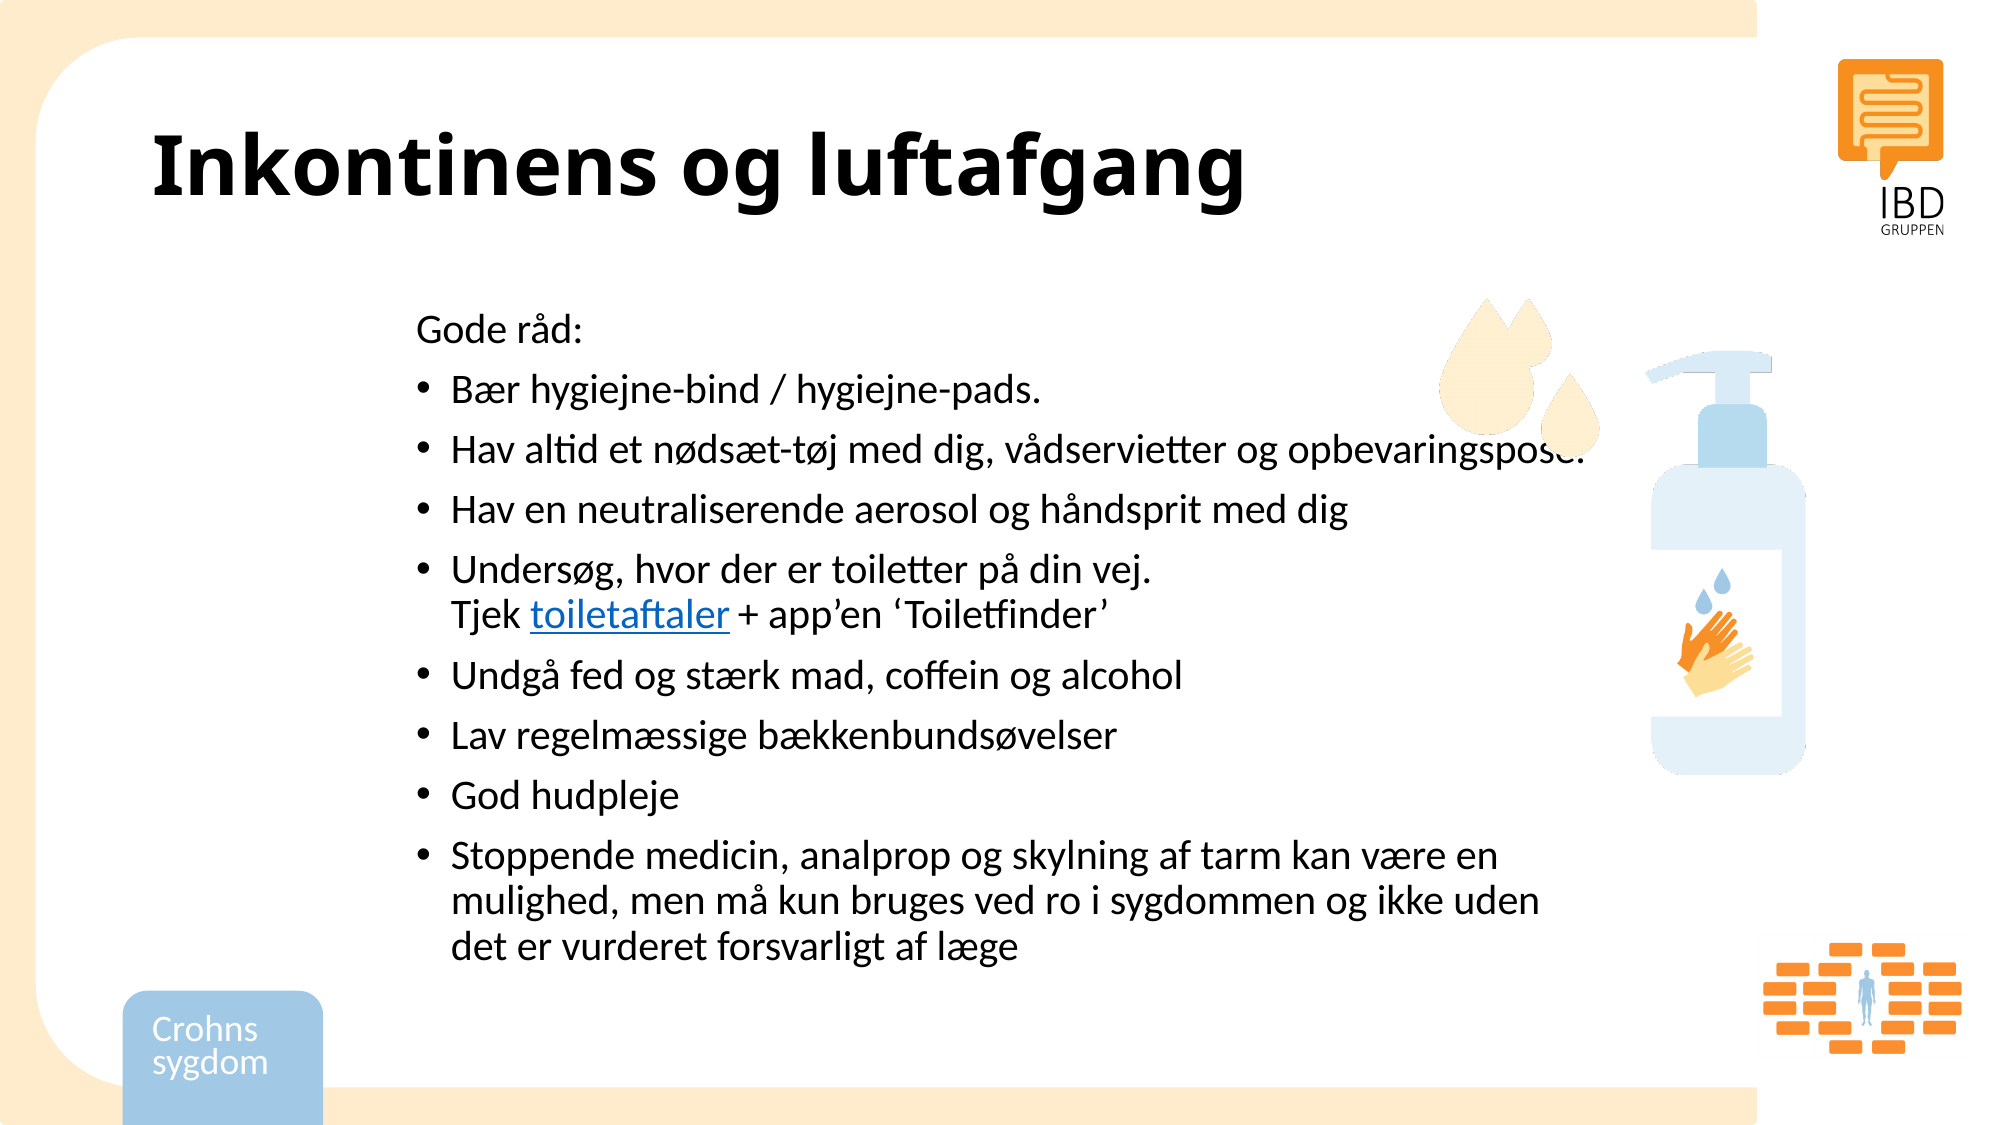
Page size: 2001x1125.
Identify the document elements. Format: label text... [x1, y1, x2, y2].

picture [1756, 932, 1969, 1061]
picture [1633, 350, 1806, 775]
list Gode råd: Bær hygiejne-bind / hygiejne-pads. Hav altid et nødsæt-tøj med dig, vådservietter og opbevaringspose. Hav en neutraliserende aerosol og håndsprit med dig Undersøg, hvor der er toiletter på din vej. Tjek toiletaftaler + app’en ‘Toiletfinder’ Undgå fed og stærk mad, coffein og alcohol Lav regelmæssige bækkenbundsøvelser God hudpleje Stoppende medicin, analprop og skylning af tarm kan være en mulighed, men må kun bruges ved ro i sygdommen og ikke uden det er vurderet forsvarligt af læge [400, 299, 1608, 1014]
picture [1439, 277, 1608, 459]
title Inkontinens og luftafgang [137, 59, 1863, 278]
picture [1863, 59, 1944, 235]
